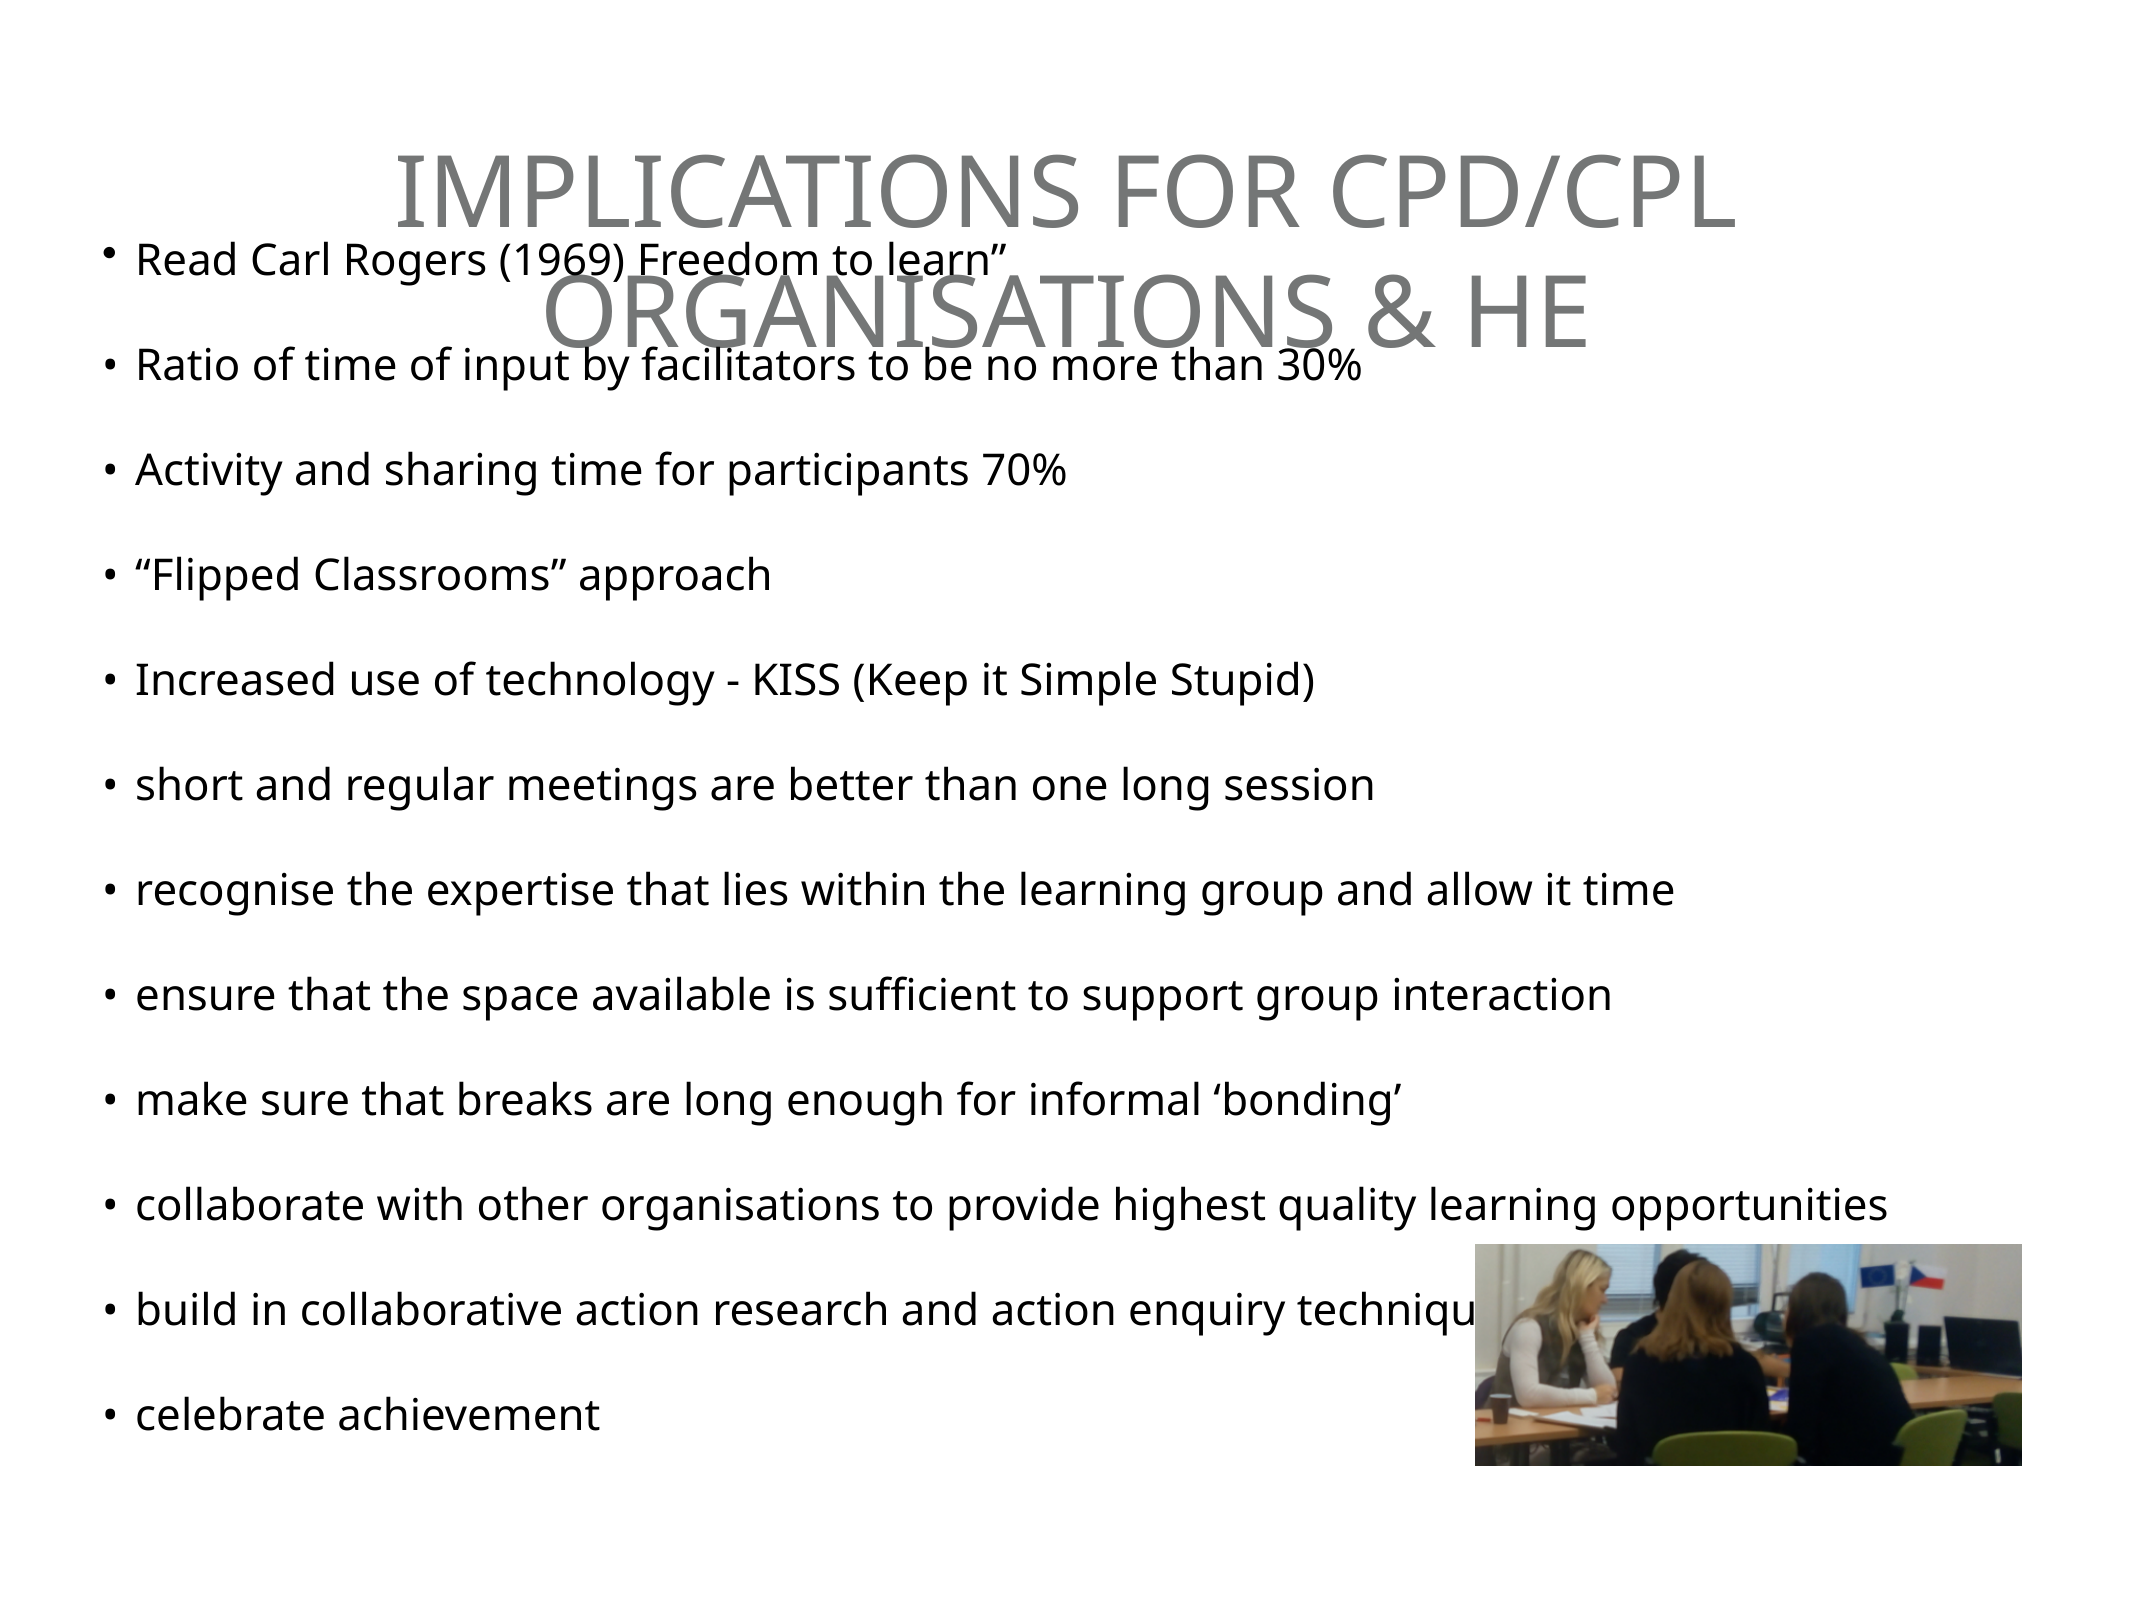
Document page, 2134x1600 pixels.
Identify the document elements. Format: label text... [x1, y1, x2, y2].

title implications for CPD/CPL organisations & HE [93, 118, 2041, 235]
picture [1475, 1244, 2022, 1466]
list Read Carl Rogers (1969) Freedom to learn” Ratio of time of input by facilitators to be no more than 30% Activity and sharing time for participants 70% “Flipped Classrooms” approach Increased use of technology - KISS (Keep it Simple Stupid) short and regular meetings are better than one long session recognise the expertise that lies within the learning group and allow it time ensure that the space available is sufficient to support group interaction make sure that breaks are long enough for informal ‘bonding’ collaborate with other organisations to provide highest quality learning opportunities build in collaborative action research and action enquiry techniques celebrate achievement [91, 220, 2043, 1484]
